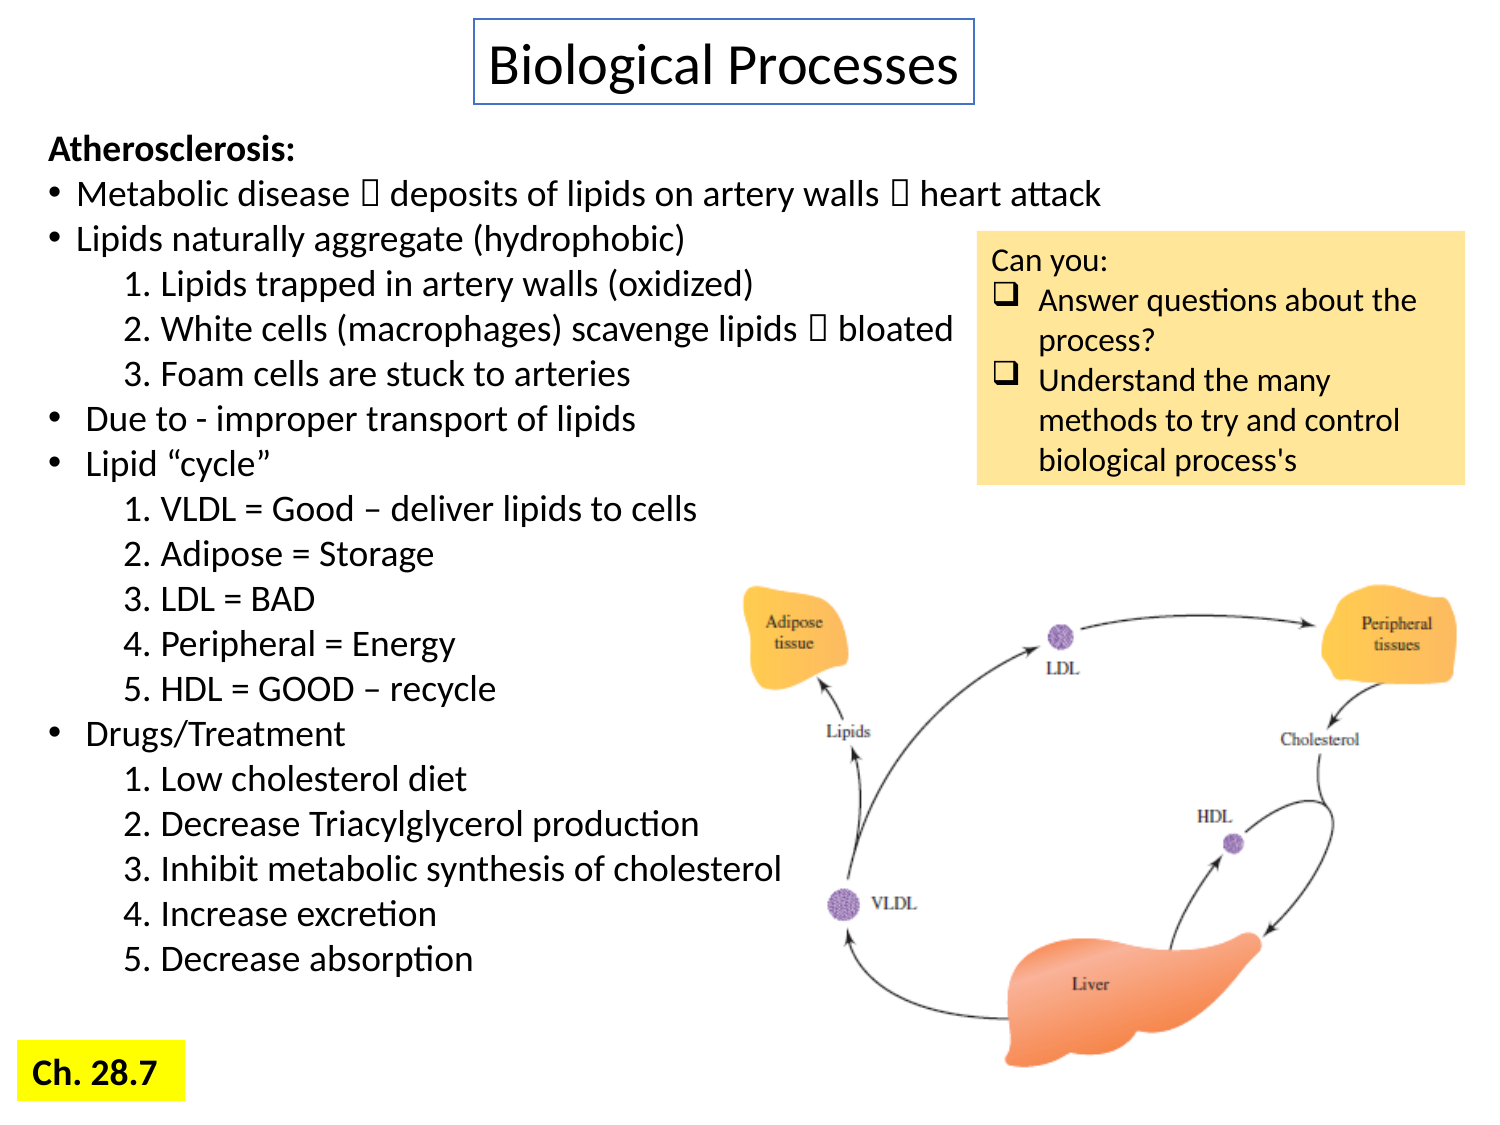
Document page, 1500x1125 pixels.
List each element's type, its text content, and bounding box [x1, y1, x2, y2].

text_box Can you: Answer questions about the process? Understand the many methods to try and control biological process's [976, 230, 1466, 486]
text_box Atherosclerosis: Metabolic disease  deposits of lipids on artery walls  heart attack Lipids naturally aggregate (hydrophobic) Lipids trapped in artery walls (oxidized) White cells (macrophages) scavenge lipids  bloated Foam cells are stuck to arteries Due to - improper transport of lipids Lipid “cycle” VLDL = Good – deliver lipids to cells Adipose = Storage LDL = BAD Peripheral = Energy HDL = GOOD – recycle Drugs/Treatment Low cholesterol diet Decrease Triacylglycerol production Inhibit metabolic synthesis of cholesterol Increase excretion Decrease absorption [33, 116, 1117, 1017]
text_box Ch. 28.7 [17, 1040, 185, 1101]
picture [720, 554, 1465, 1074]
text_box Biological Processes [473, 18, 975, 105]
